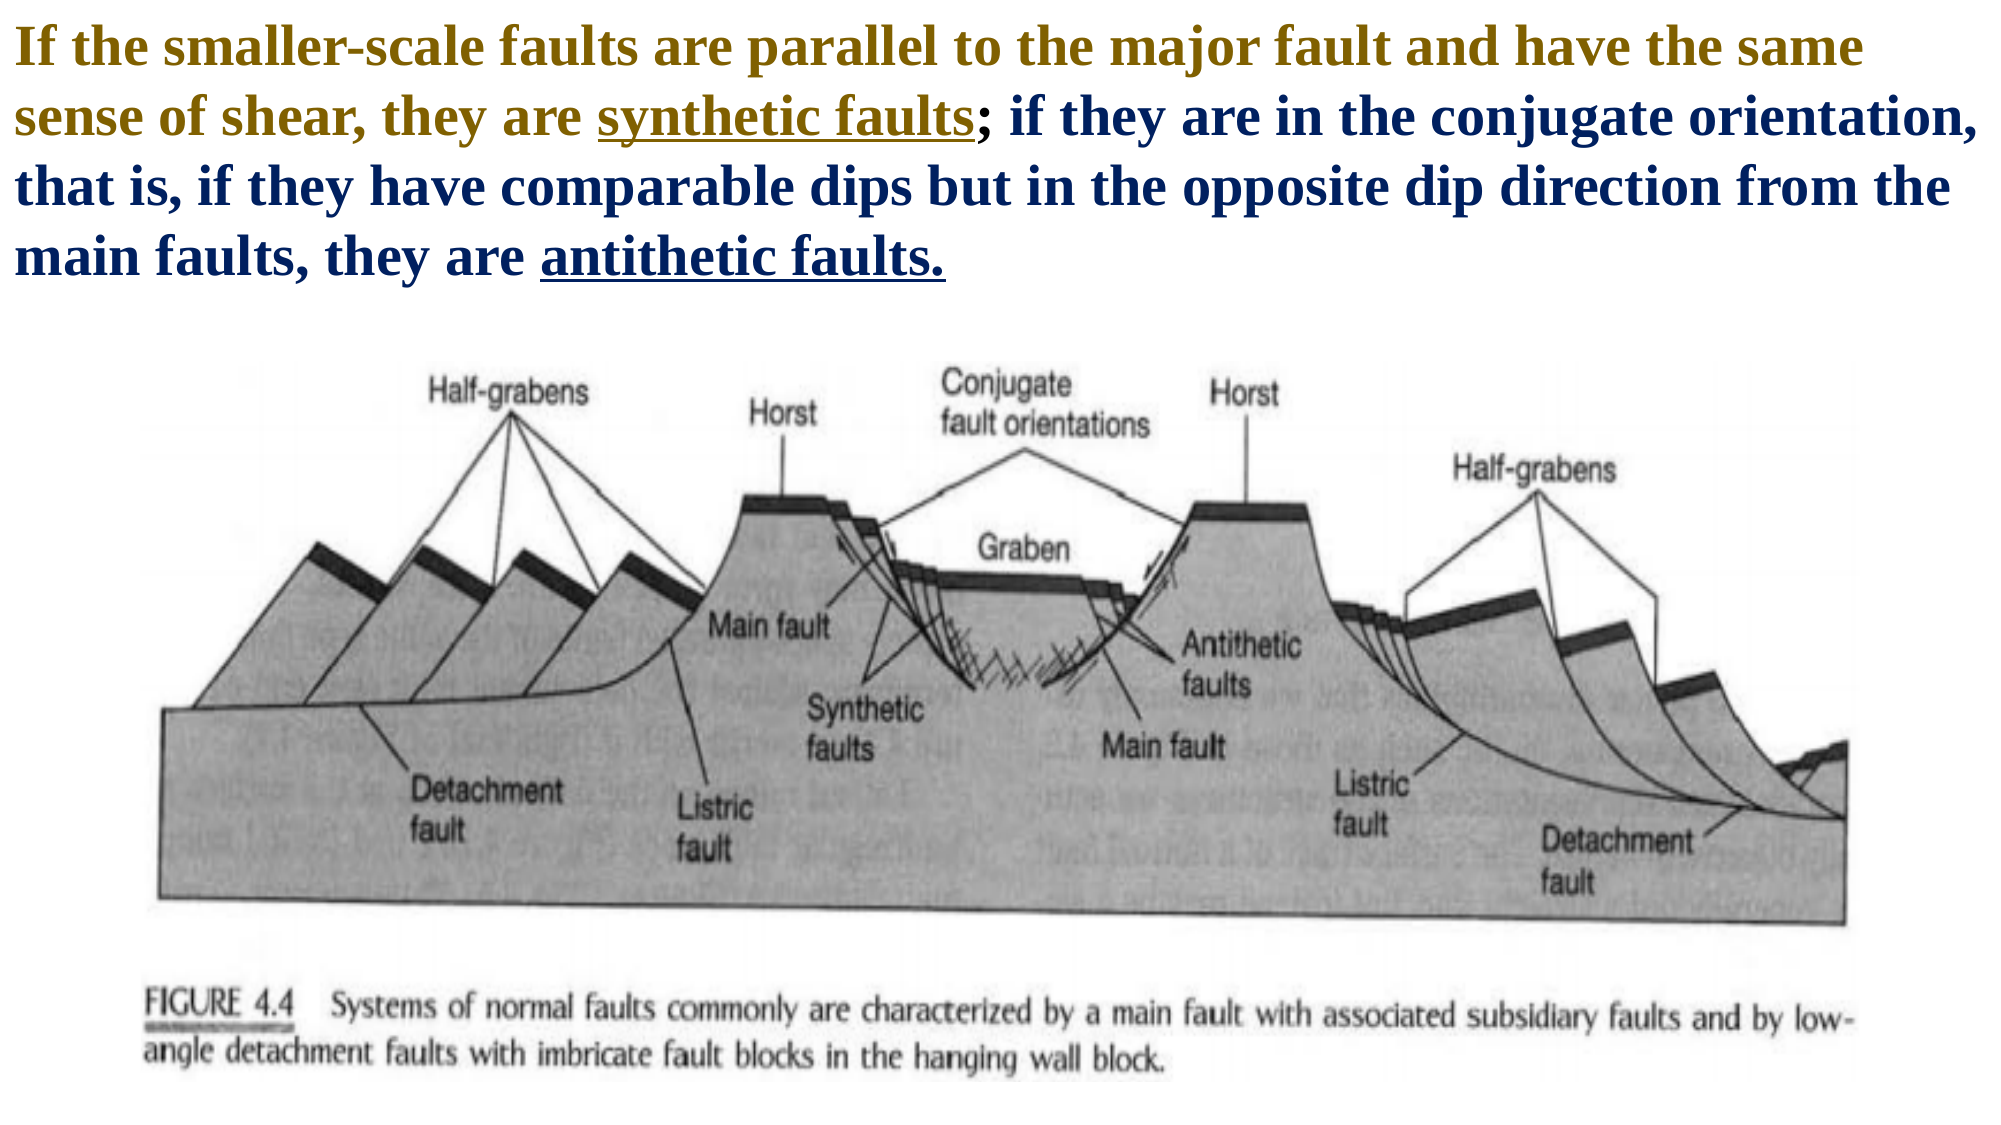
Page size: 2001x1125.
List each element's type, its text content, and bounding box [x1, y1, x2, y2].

text_box If the smaller-scale faults are parallel to the major fault and have the same sense of shear, they are synthetic faults; if they are in the conjugate orientation, that is, if they have comparable dips but in the opposite dip direction from the main faults, they are antithetic faults. [0, 0, 2000, 295]
picture [140, 361, 1860, 1082]
